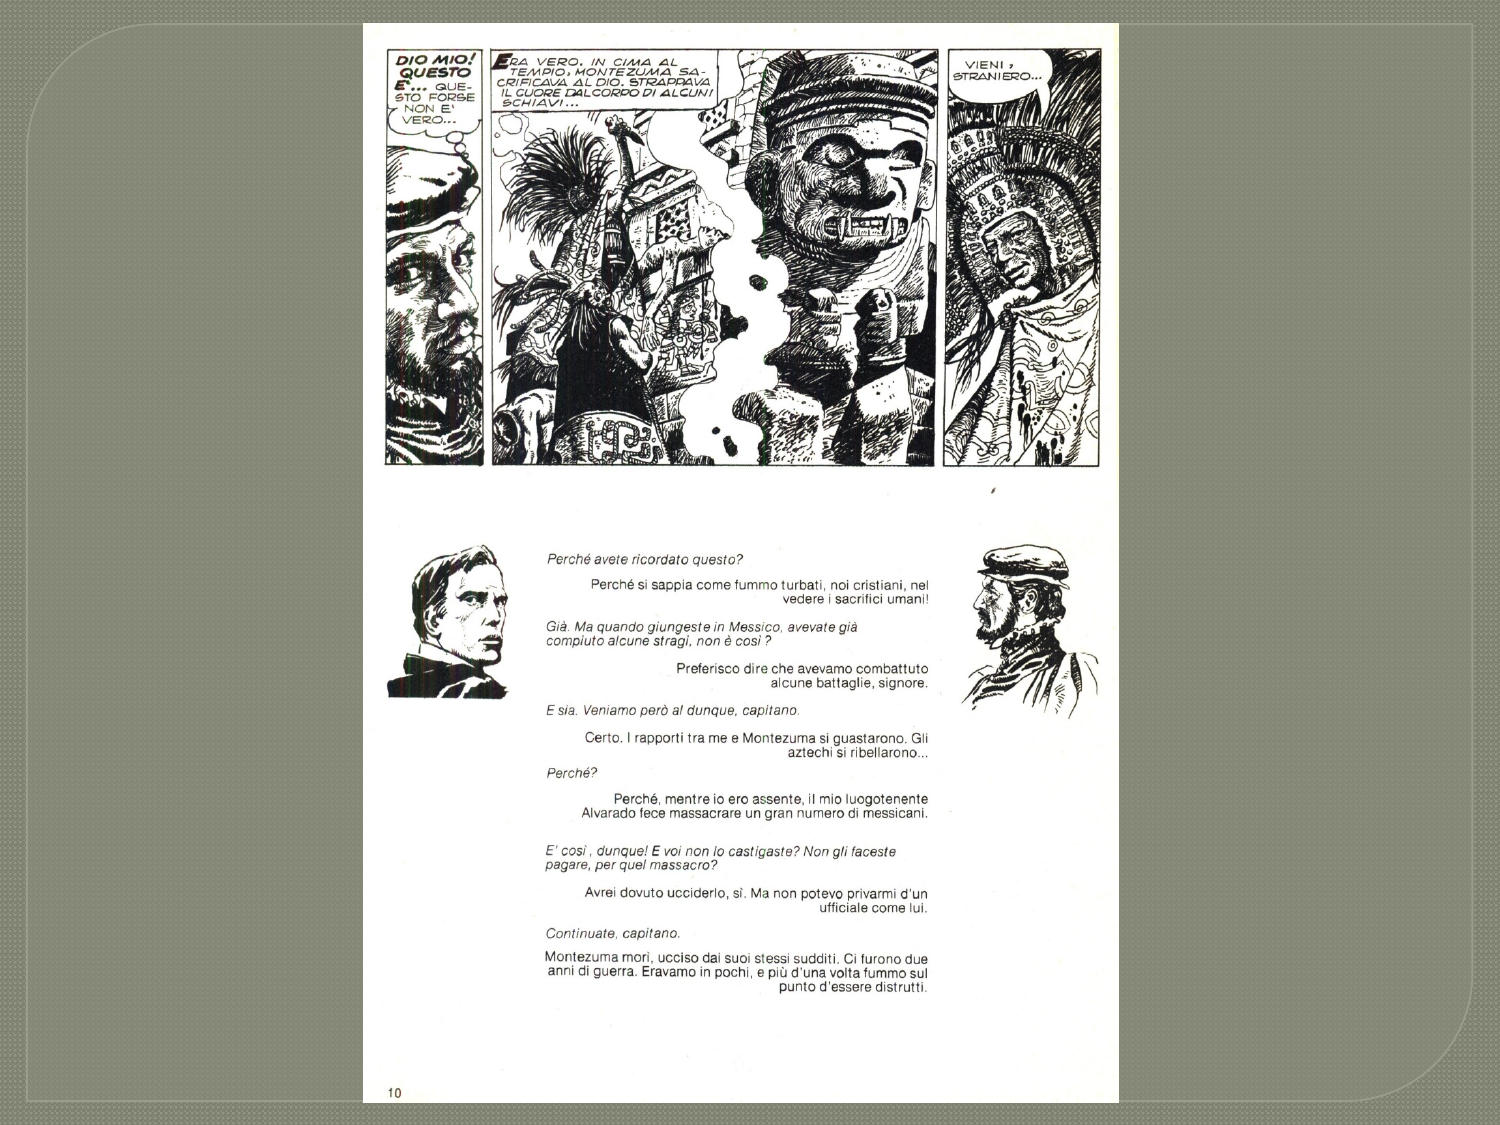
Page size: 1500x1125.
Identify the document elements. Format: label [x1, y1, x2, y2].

picture [363, 23, 1120, 1104]
